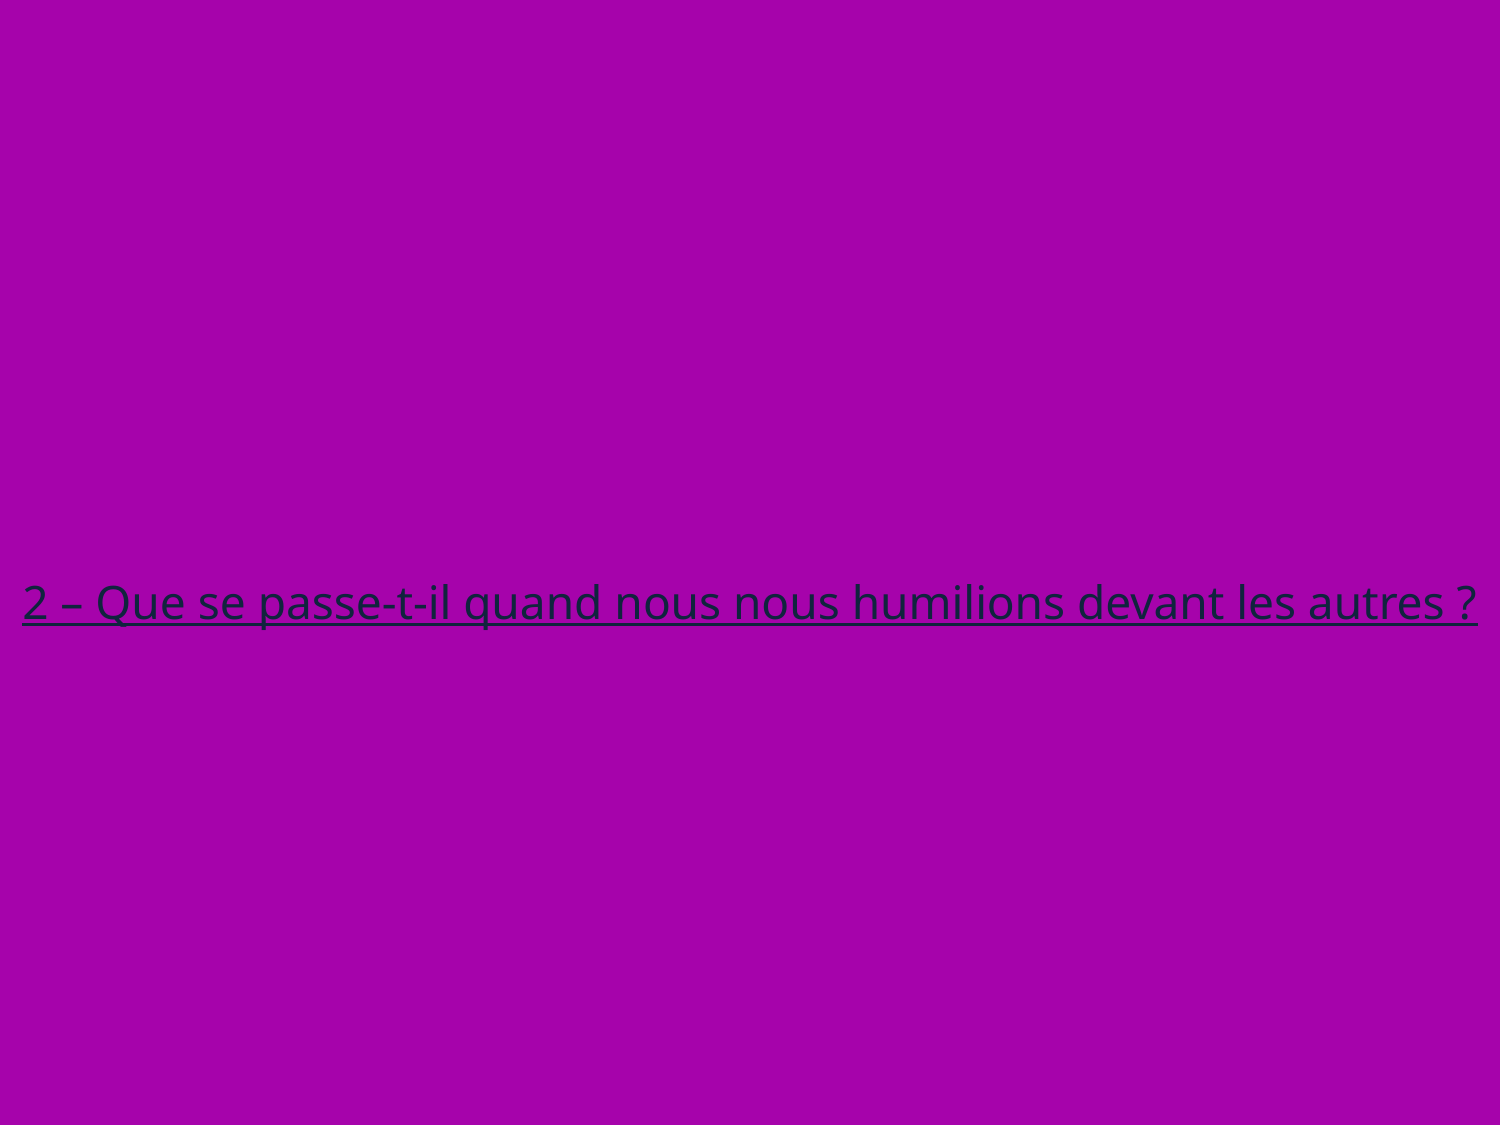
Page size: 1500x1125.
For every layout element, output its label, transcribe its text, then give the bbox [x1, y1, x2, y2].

title 2 – Que se passe-t-il quand nous nous humilions devant les autres ? [0, 562, 1500, 750]
